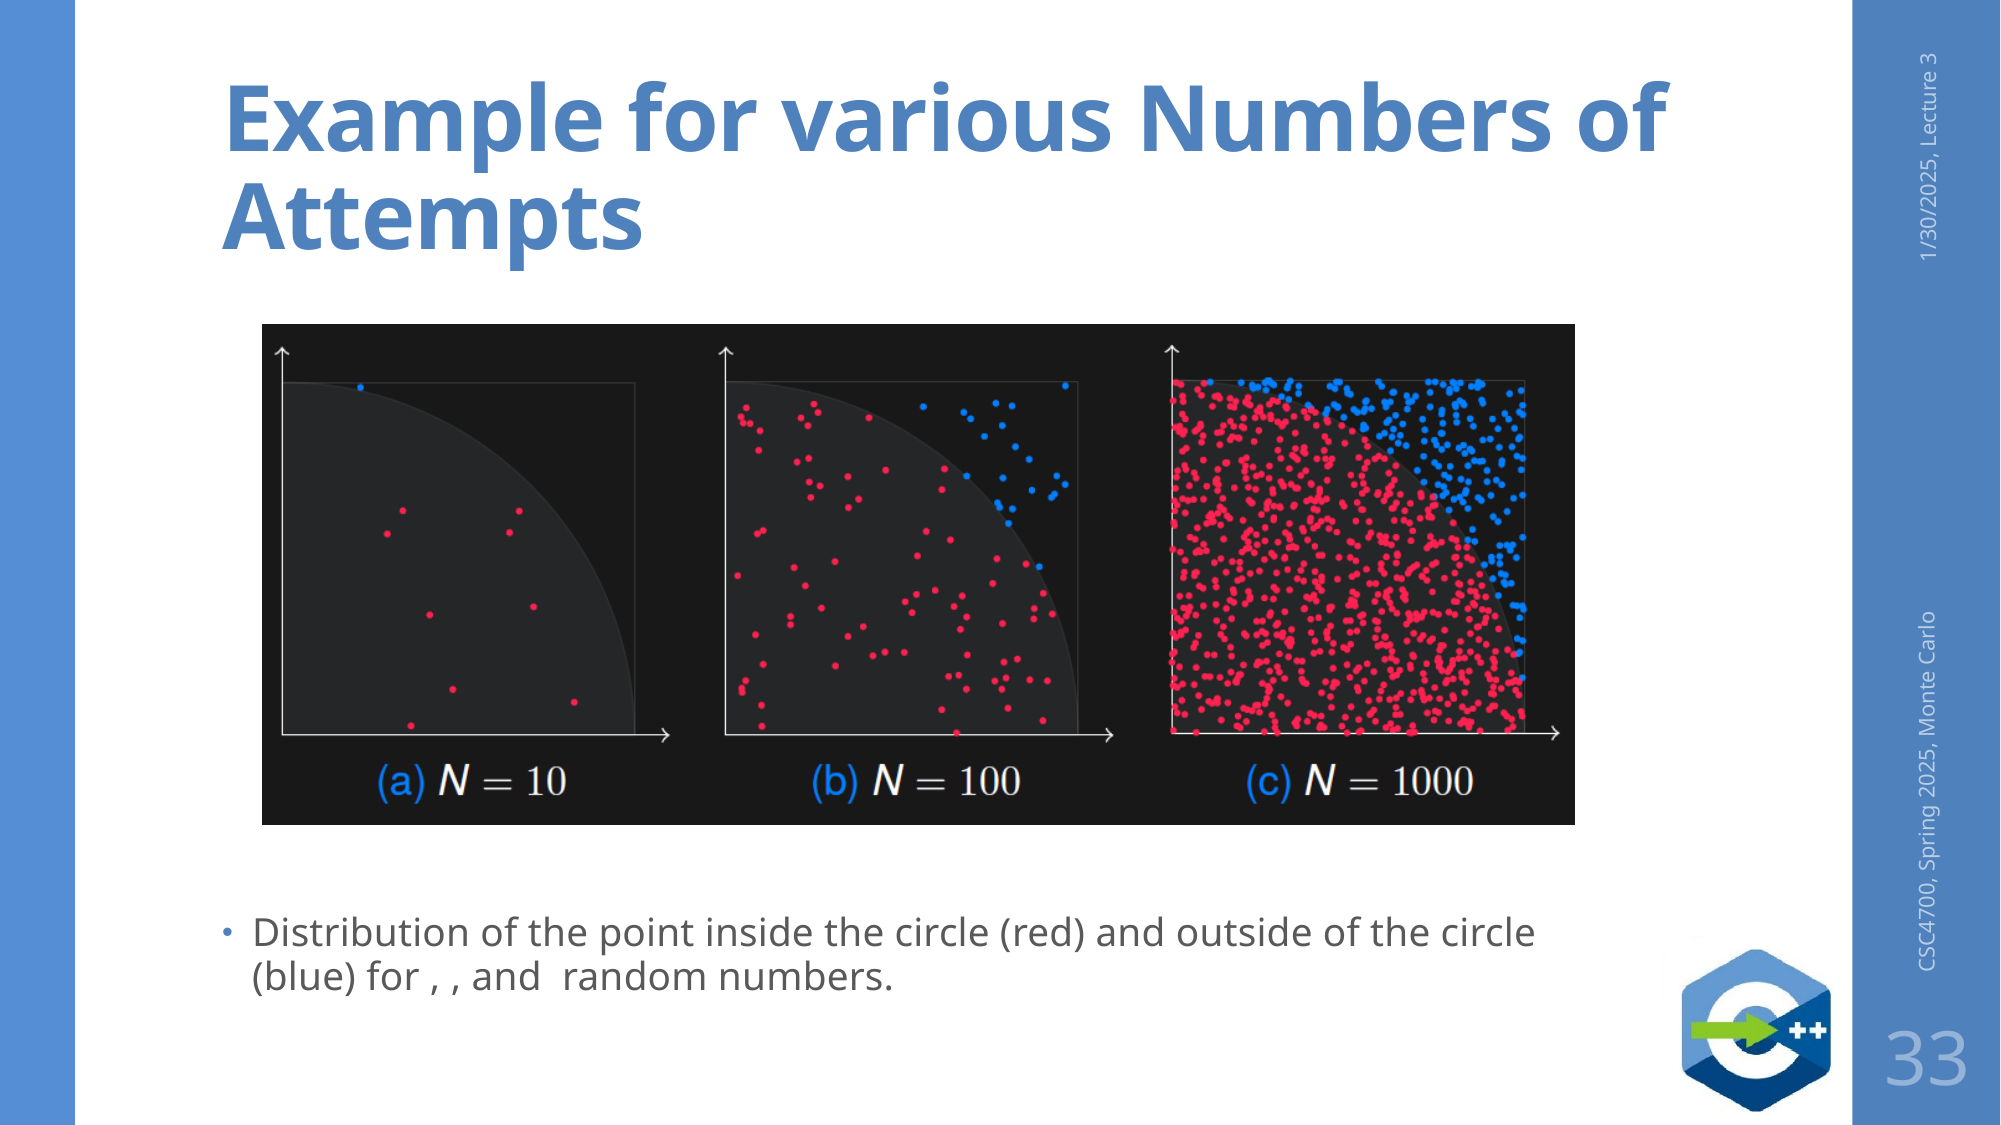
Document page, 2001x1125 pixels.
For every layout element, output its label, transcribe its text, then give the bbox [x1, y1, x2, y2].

title Example for various Numbers of Attempts [206, 48, 1797, 278]
picture [262, 324, 1576, 826]
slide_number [1897, 37, 1958, 351]
footer CSC4700, Spring 2025, Monte Carlo [1897, 400, 1958, 988]
picture [1661, 936, 1851, 1125]
slide_number 33 [1852, 1012, 2000, 1110]
